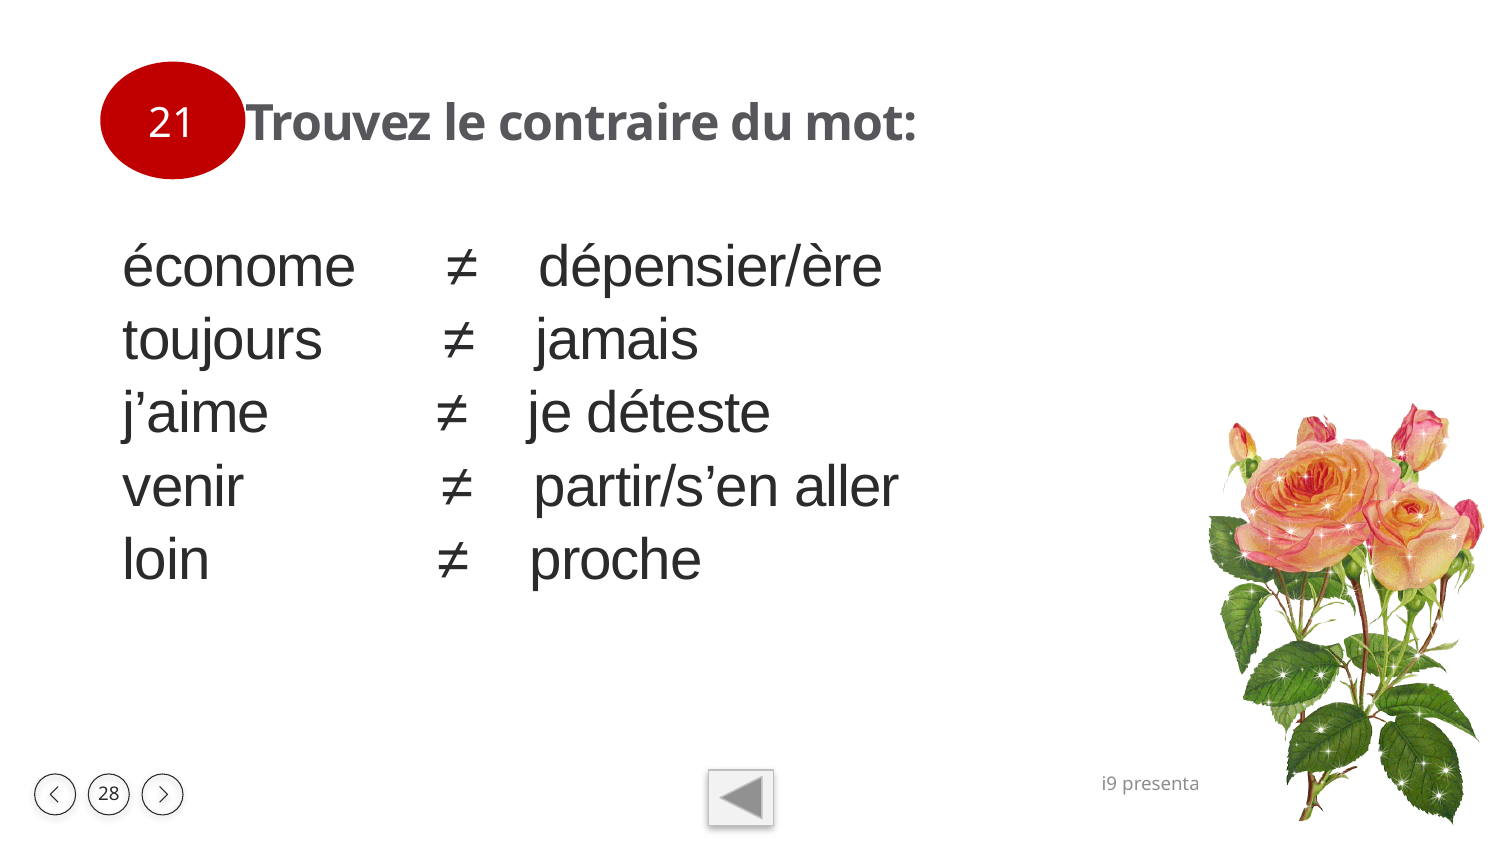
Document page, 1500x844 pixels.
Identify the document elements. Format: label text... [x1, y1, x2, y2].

picture [1198, 403, 1500, 826]
text_box économe ≠ dépensier/ère toujours ≠ jamais j’aime ≠ je déteste venir ≠ partir/s’en aller loin ≠ proche [108, 221, 1152, 599]
text_box [708, 769, 774, 826]
text_box 21 [100, 61, 230, 180]
text_box Trouvez le contraire du mot: [230, 82, 1117, 158]
